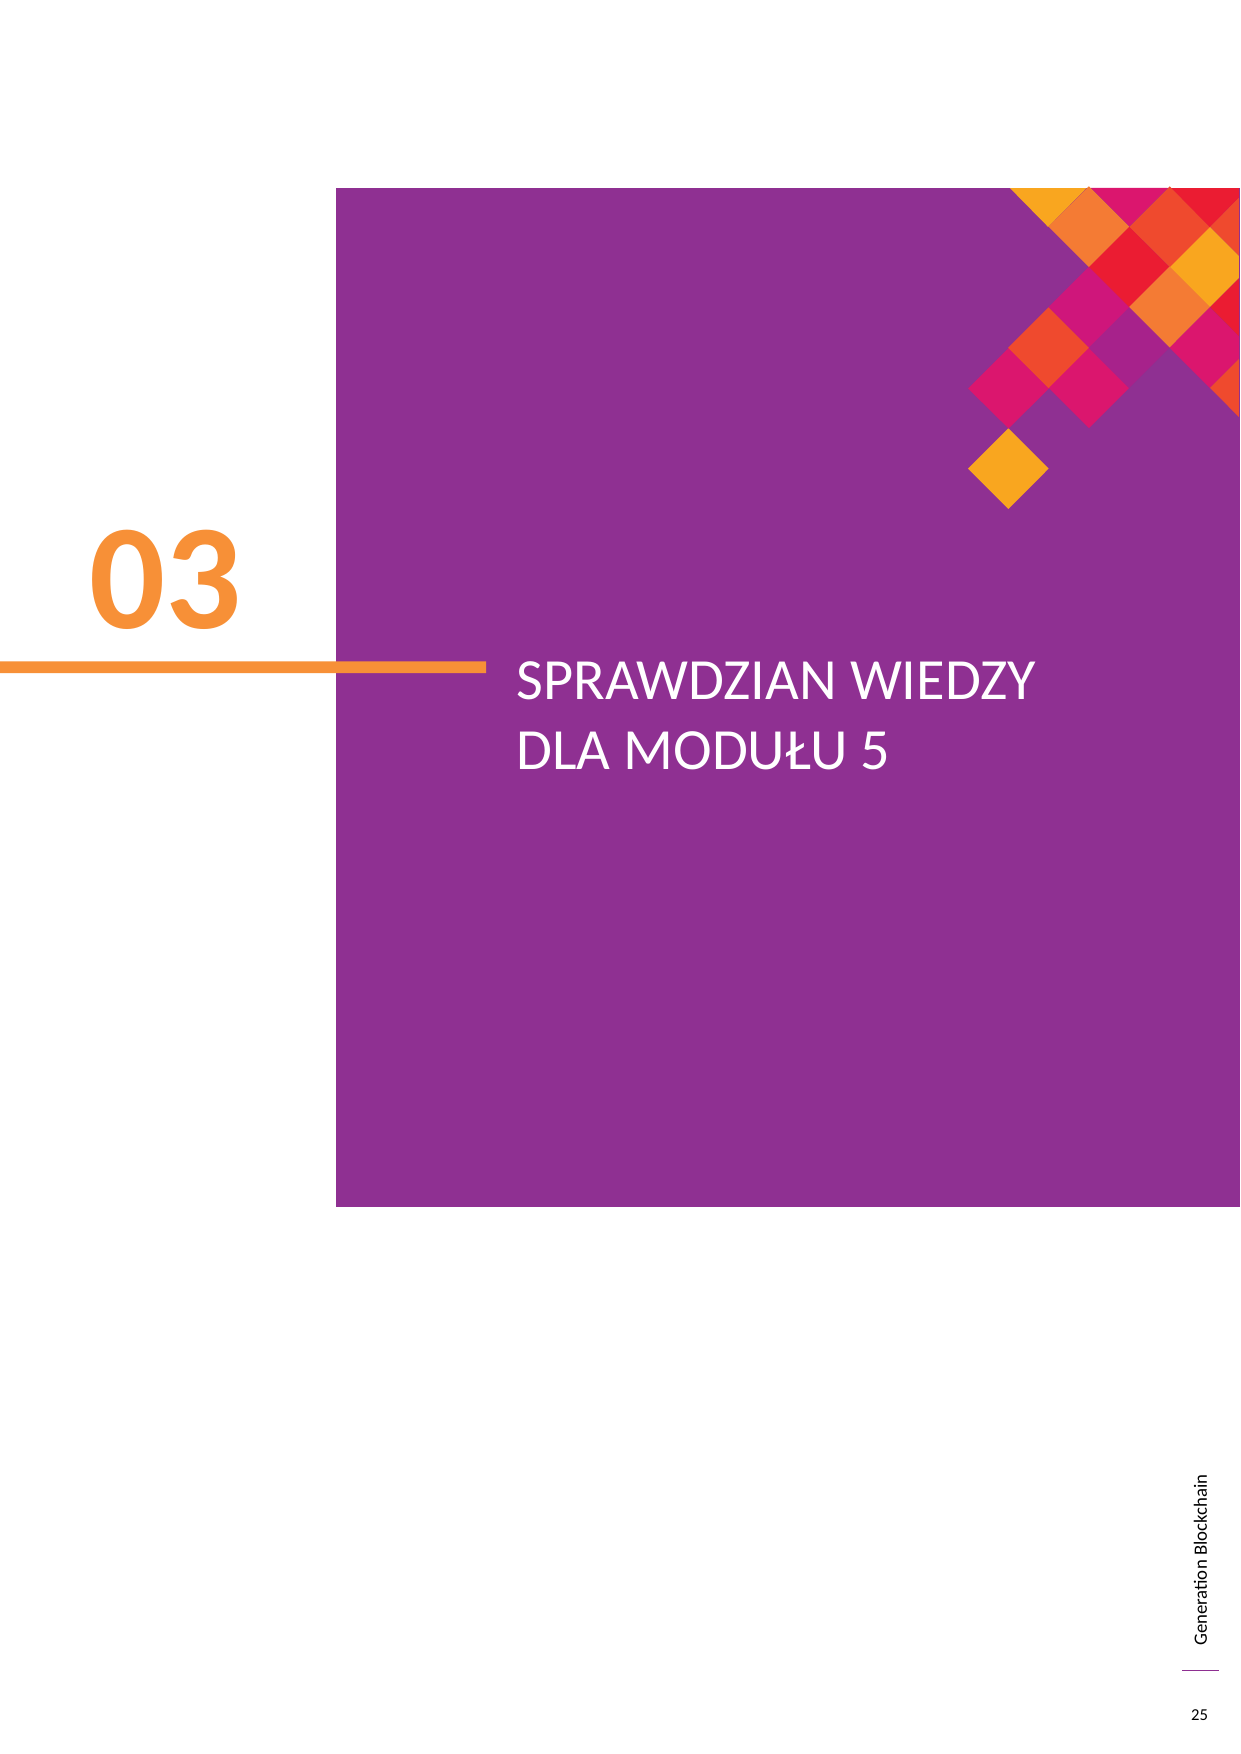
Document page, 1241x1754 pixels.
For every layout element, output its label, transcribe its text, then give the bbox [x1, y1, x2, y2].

slide_number 25 [1170, 1692, 1229, 1736]
list SPRAWDZIAN WIEDZY DLA MODUŁU 5 [501, 634, 1074, 813]
list 03 [74, 471, 375, 727]
